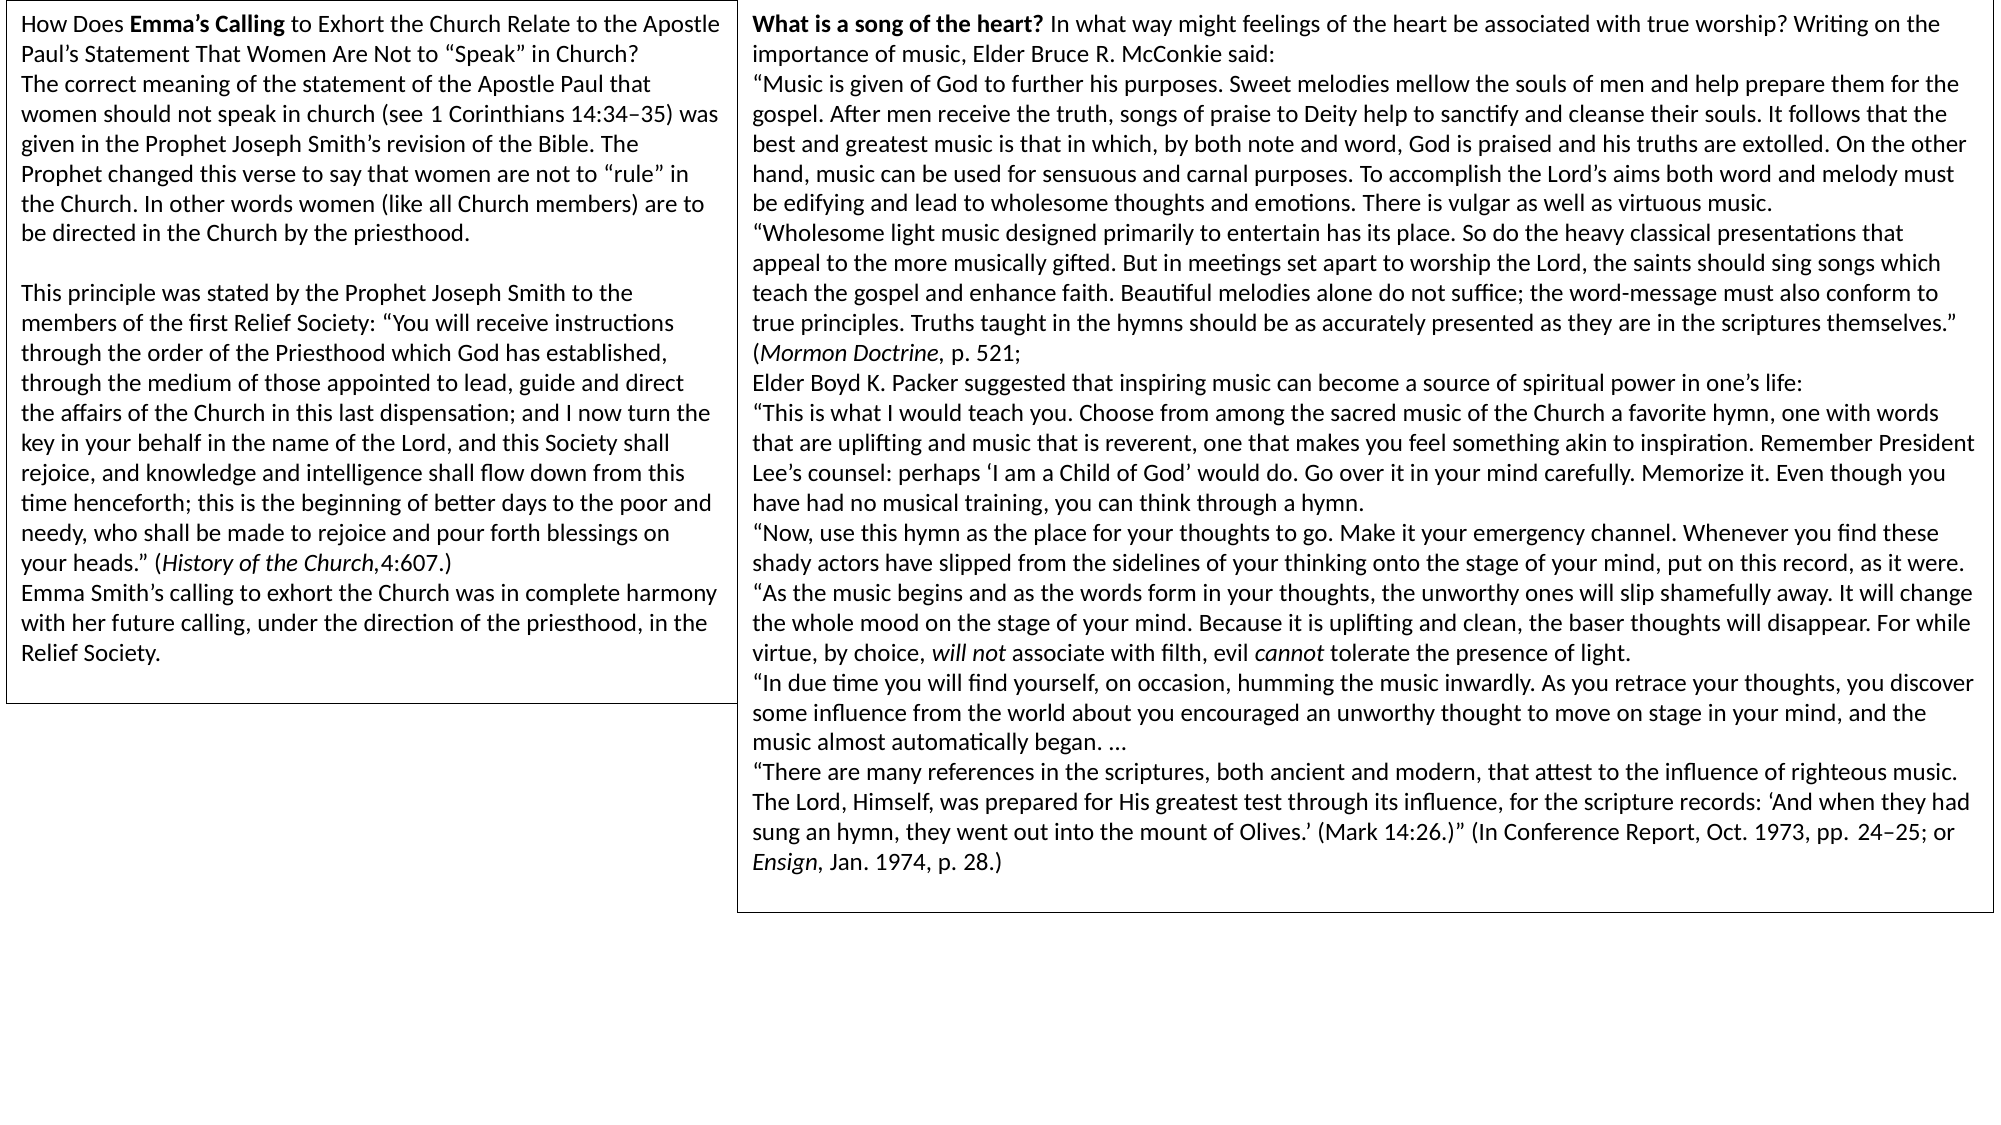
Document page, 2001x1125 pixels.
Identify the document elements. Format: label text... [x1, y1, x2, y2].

text_box What is a song of the heart? In what way might feelings of the heart be associated with true worship? Writing on the importance of music, Elder Bruce R. McConkie said: “Music is given of God to further his purposes. Sweet melodies mellow the souls of men and help prepare them for the gospel. After men receive the truth, songs of praise to Deity help to sanctify and cleanse their souls. It follows that the best and greatest music is that in which, by both note and word, God is praised and his truths are extolled. On the other hand, music can be used for sensuous and carnal purposes. To accomplish the Lord’s aims both word and melody must be edifying and lead to wholesome thoughts and emotions. There is vulgar as well as virtuous music. “Wholesome light music designed primarily to entertain has its place. So do the heavy classical presentations that appeal to the more musically gifted. But in meetings set apart to worship the Lord, the saints should sing songs which teach the gospel and enhance faith. Beautiful melodies alone do not suffice; the word-message must also conform to true principles. Truths taught in the hymns should be as accurately presented as they are in the scriptures themselves.” (Mormon Doctrine, p. 521; Elder Boyd K. Packer suggested that inspiring music can become a source of spiritual power in one’s life: “This is what I would teach you. Choose from among the sacred music of the Church a favorite hymn, one with words that are uplifting and music that is reverent, one that makes you feel something akin to inspiration. Remember President Lee’s counsel: perhaps ‘I am a Child of God’ would do. Go over it in your mind carefully. Memorize it. Even though you have had no musical training, you can think through a hymn. “Now, use this hymn as the place for your thoughts to go. Make it your emergency channel. Whenever you find these shady actors have slipped from the sidelines of your thinking onto the stage of your mind, put on this record, as it were. “As the music begins and as the words form in your thoughts, the unworthy ones will slip shamefully away. It will change the whole mood on the stage of your mind. Because it is uplifting and clean, the baser thoughts will disappear. For while virtue, by choice, will not associate with filth, evil cannot tolerate the presence of light. “In due time you will find yourself, on occasion, humming the music inwardly. As you retrace your thoughts, you discover some influence from the world about you encouraged an unworthy thought to move on stage in your mind, and the music almost automatically began. … “There are many references in the scriptures, both ancient and modern, that attest to the influence of righteous music. The Lord, Himself, was prepared for His greatest test through its influence, for the scripture records: ‘And when they had sung an hymn, they went out into the mount of Olives.’ (Mark 14:26.)” (In Conference Report, Oct. 1973, pp. 24–25; or Ensign, Jan. 1974, p. 28.) [737, 0, 1994, 913]
text_box How Does Emma’s Calling to Exhort the Church Relate to the Apostle Paul’s Statement That Women Are Not to “Speak” in Church? The correct meaning of the statement of the Apostle Paul that women should not speak in church (see 1 Corinthians 14:34–35) was given in the Prophet Joseph Smith’s revision of the Bible. The Prophet changed this verse to say that women are not to “rule” in the Church. In other words women (like all Church members) are to be directed in the Church by the priesthood. This principle was stated by the Prophet Joseph Smith to the members of the first Relief Society: “You will receive instructions through the order of the Priesthood which God has established, through the medium of those appointed to lead, guide and direct the affairs of the Church in this last dispensation; and I now turn the key in your behalf in the name of the Lord, and this Society shall rejoice, and knowledge and intelligence shall flow down from this time henceforth; this is the beginning of better days to the poor and needy, who shall be made to rejoice and pour forth blessings on your heads.” (History of the Church,4:607.) Emma Smith’s calling to exhort the Church was in complete harmony with her future calling, under the direction of the priesthood, in the Relief Society. [6, 0, 737, 704]
